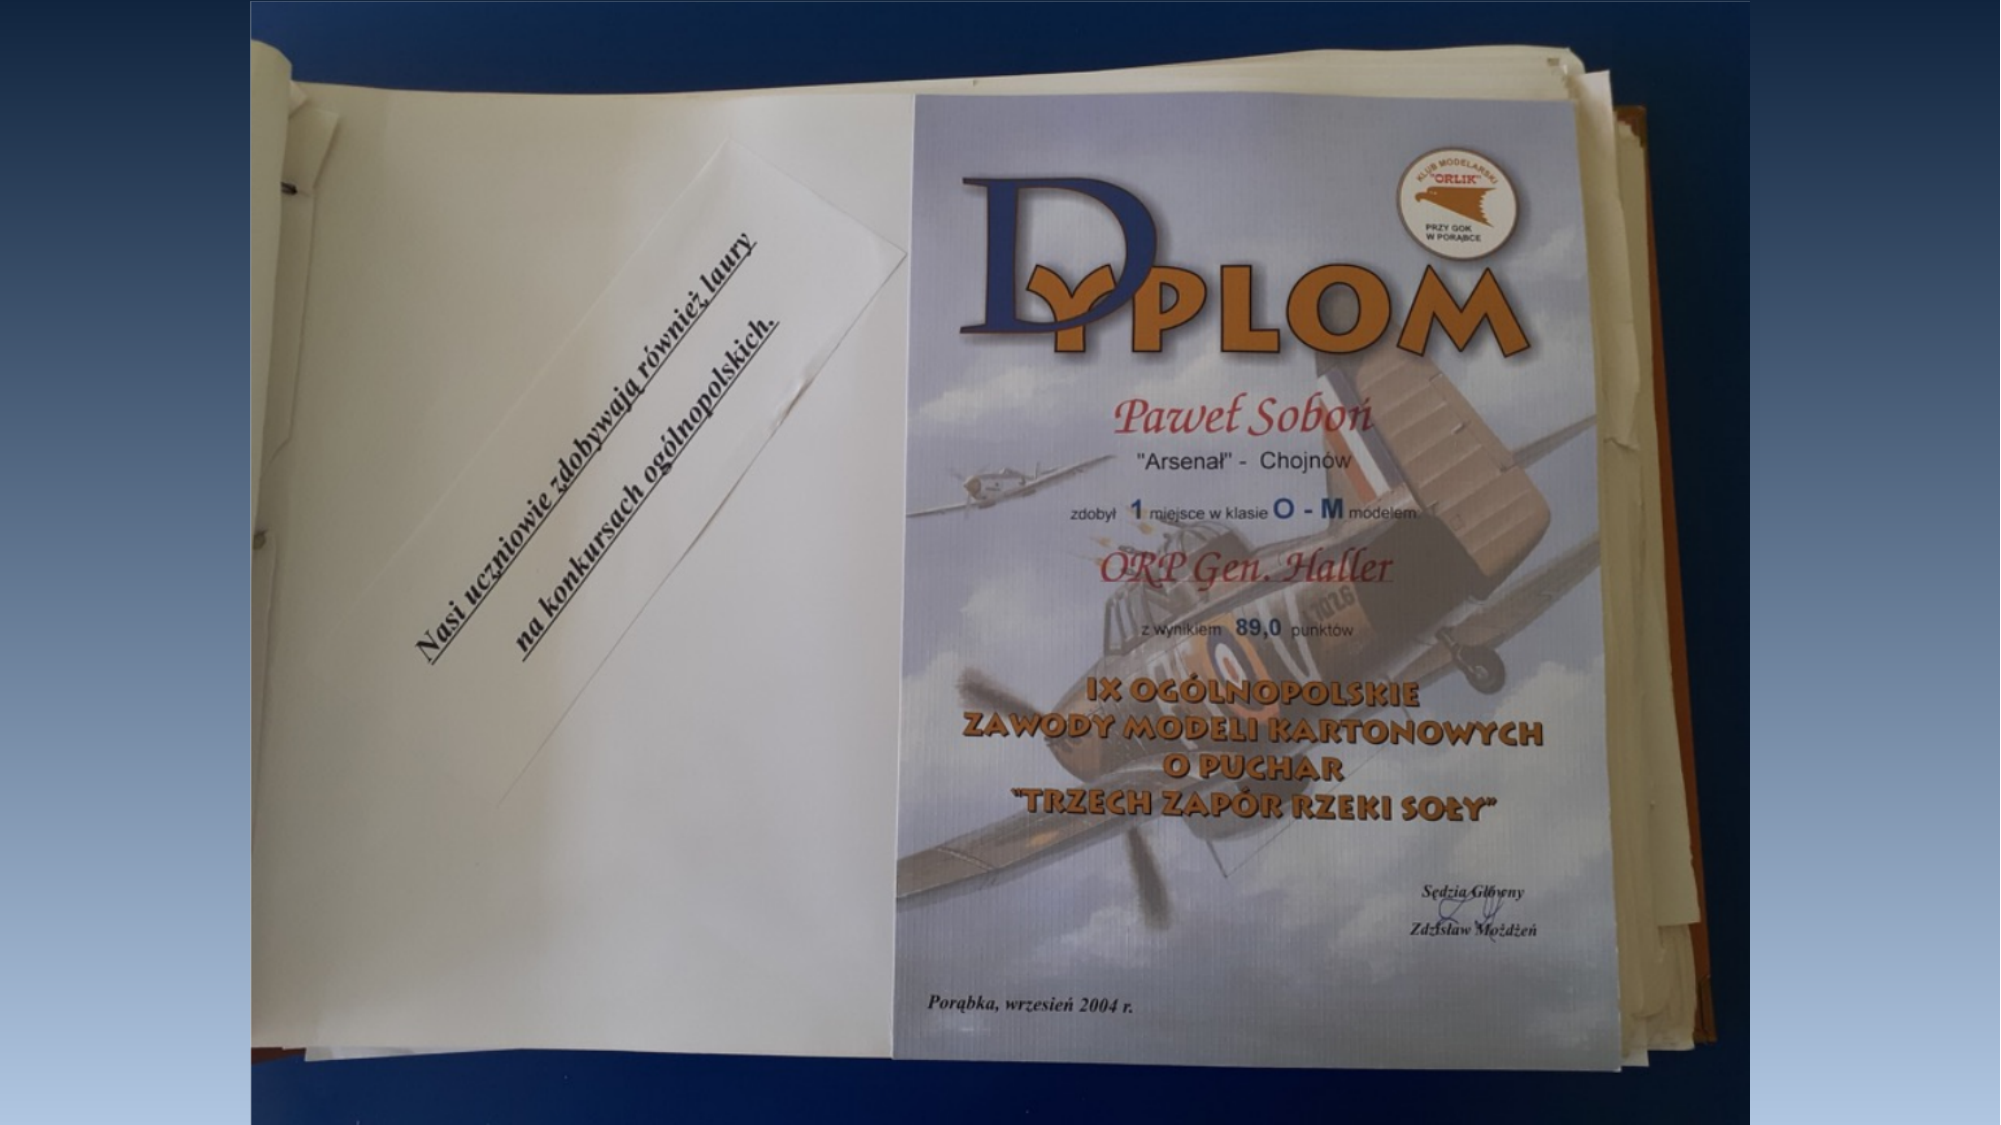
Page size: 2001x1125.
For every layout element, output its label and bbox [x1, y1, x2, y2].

picture [249, 0, 1750, 1125]
